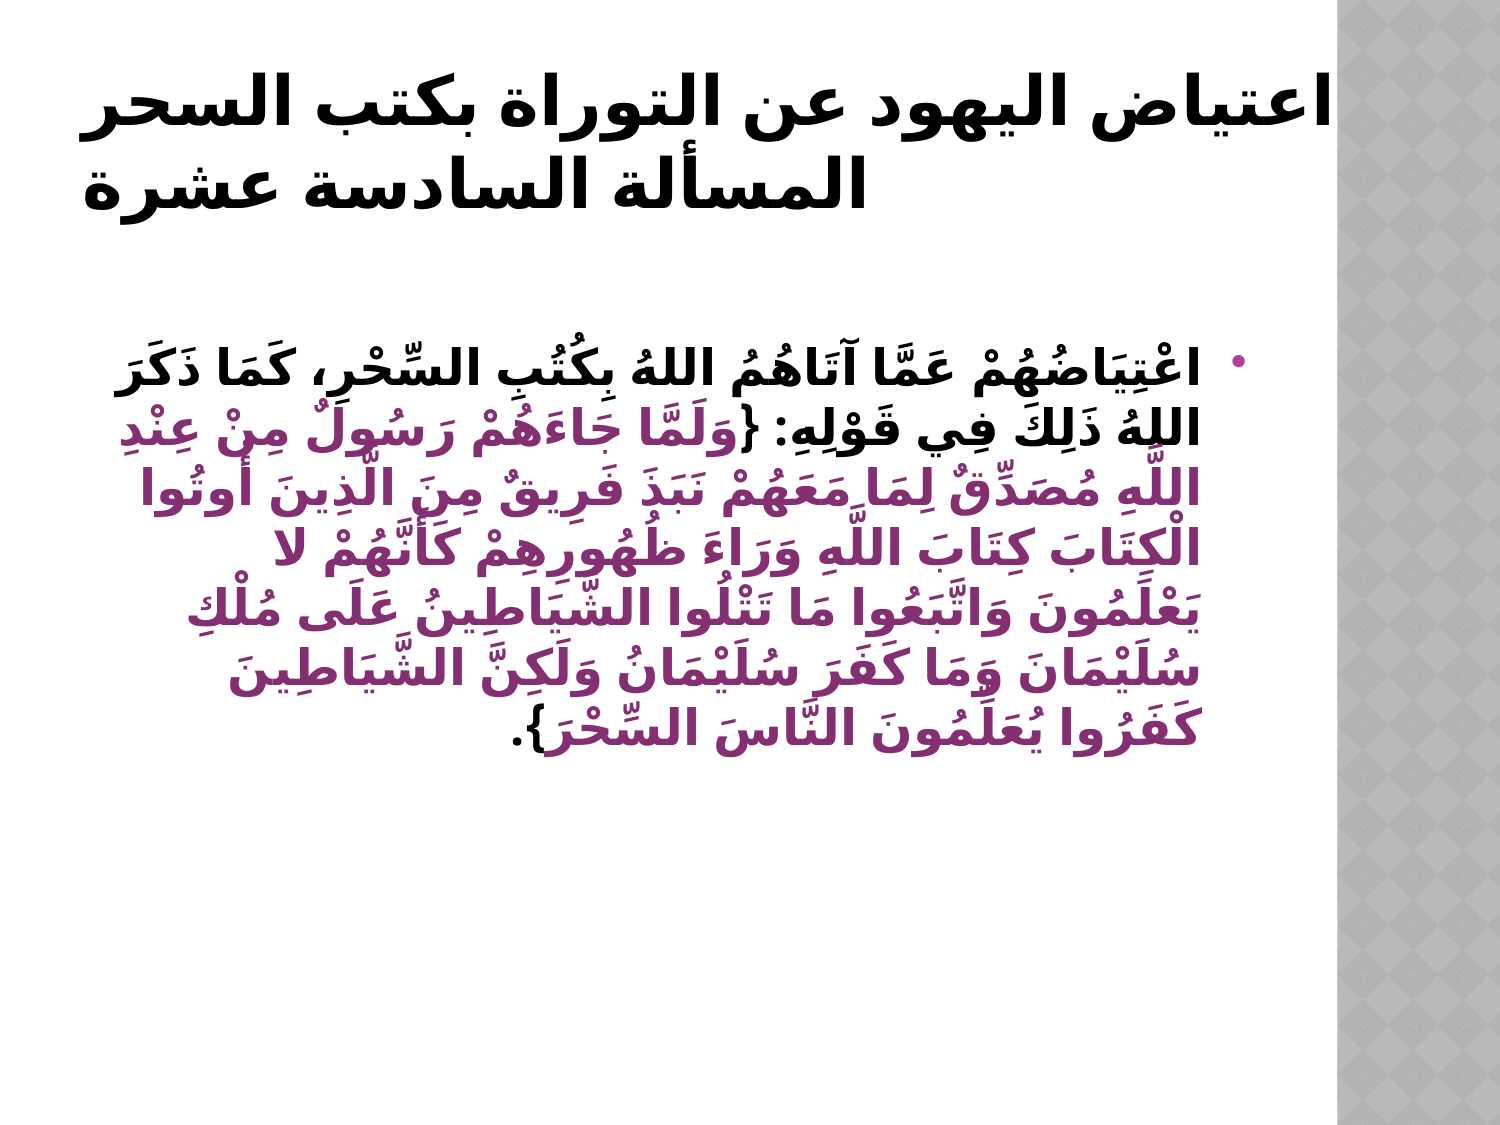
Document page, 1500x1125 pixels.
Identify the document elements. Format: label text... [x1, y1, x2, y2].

list اعْتِيَاضُهُمْ عَمَّا آتَاهُمُ اللهُ بِكُتُبِ السِّحْرِ، كَمَا ذَكَرَ اللهُ ذَلِكَ فِي قَوْلِهِ: {وَلَمَّا جَاءَهُمْ رَسُولٌ مِنْ عِنْدِ اللَّهِ مُصَدِّقٌ لِمَا مَعَهُمْ نَبَذَ فَرِيقٌ مِنَ الَّذِينَ أُوتُوا الْكِتَابَ كِتَابَ اللَّهِ وَرَاءَ ظُهُورِهِمْ كَأَنَّهُمْ لا يَعْلَمُونَ وَاتَّبَعُوا مَا تَتْلُوا الشَّيَاطِينُ عَلَى مُلْكِ سُلَيْمَانَ وَمَا كَفَرَ سُلَيْمَانُ وَلَكِنَّ الشَّيَاطِينَ كَفَرُوا يُعَلِّمُونَ النَّاسَ السِّحْرَ}. [75, 328, 1263, 1059]
title اعتياض اليهود عن التوراة بكتب السحر المسألة السادسة عشرة [75, 52, 1477, 305]
